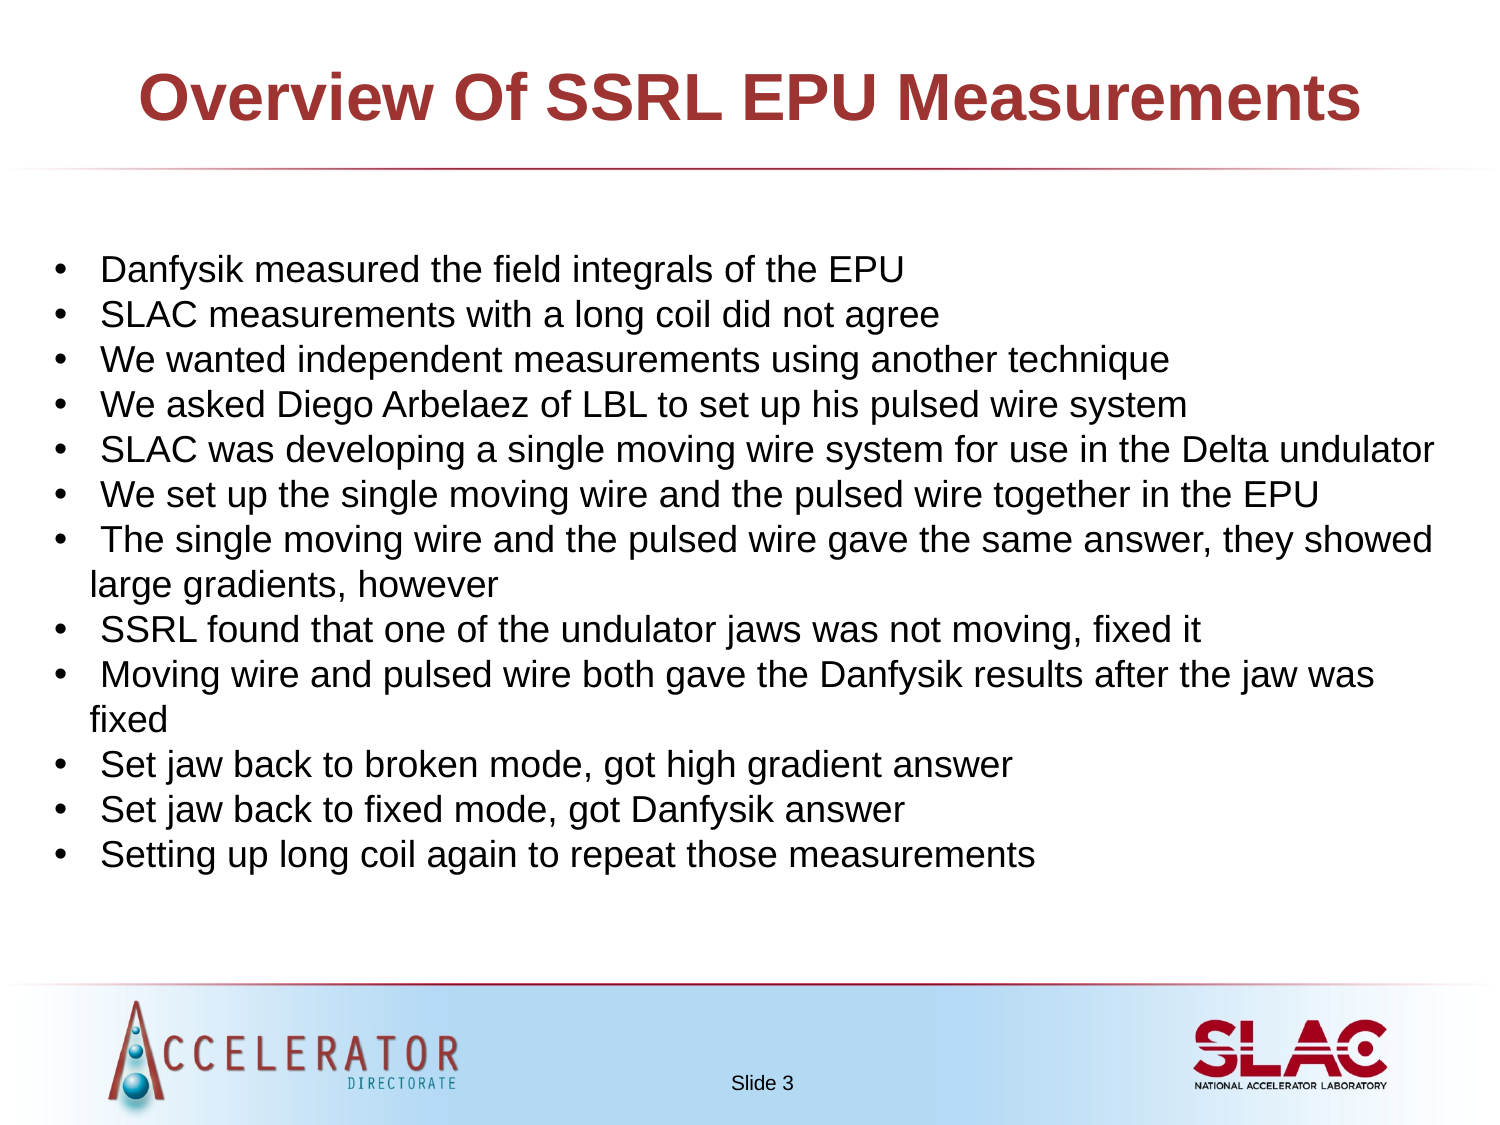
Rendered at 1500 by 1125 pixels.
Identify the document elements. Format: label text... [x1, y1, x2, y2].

title Overview Of SSRL EPU Measurements [33, 27, 1469, 160]
text_box Danfysik measured the field integrals of the EPU SLAC measurements with a long coil did not agree We wanted independent measurements using another technique We asked Diego Arbelaez of LBL to set up his pulsed wire system SLAC was developing a single moving wire system for use in the Delta undulator We set up the single moving wire and the pulsed wire together in the EPU The single moving wire and the pulsed wire gave the same answer, they showed large gradients, however SSRL found that one of the undulator jaws was not moving, fixed it Moving wire and pulsed wire both gave the Danfysik results after the jaw was fixed Set jaw back to broken mode, got high gradient answer Set jaw back to fixed mode, got Danfysik answer Setting up long coil again to repeat those measurements [39, 238, 1471, 883]
picture [0, 983, 1500, 1125]
picture [0, 163, 1500, 175]
slide_number Slide 3 [487, 1062, 1038, 1088]
